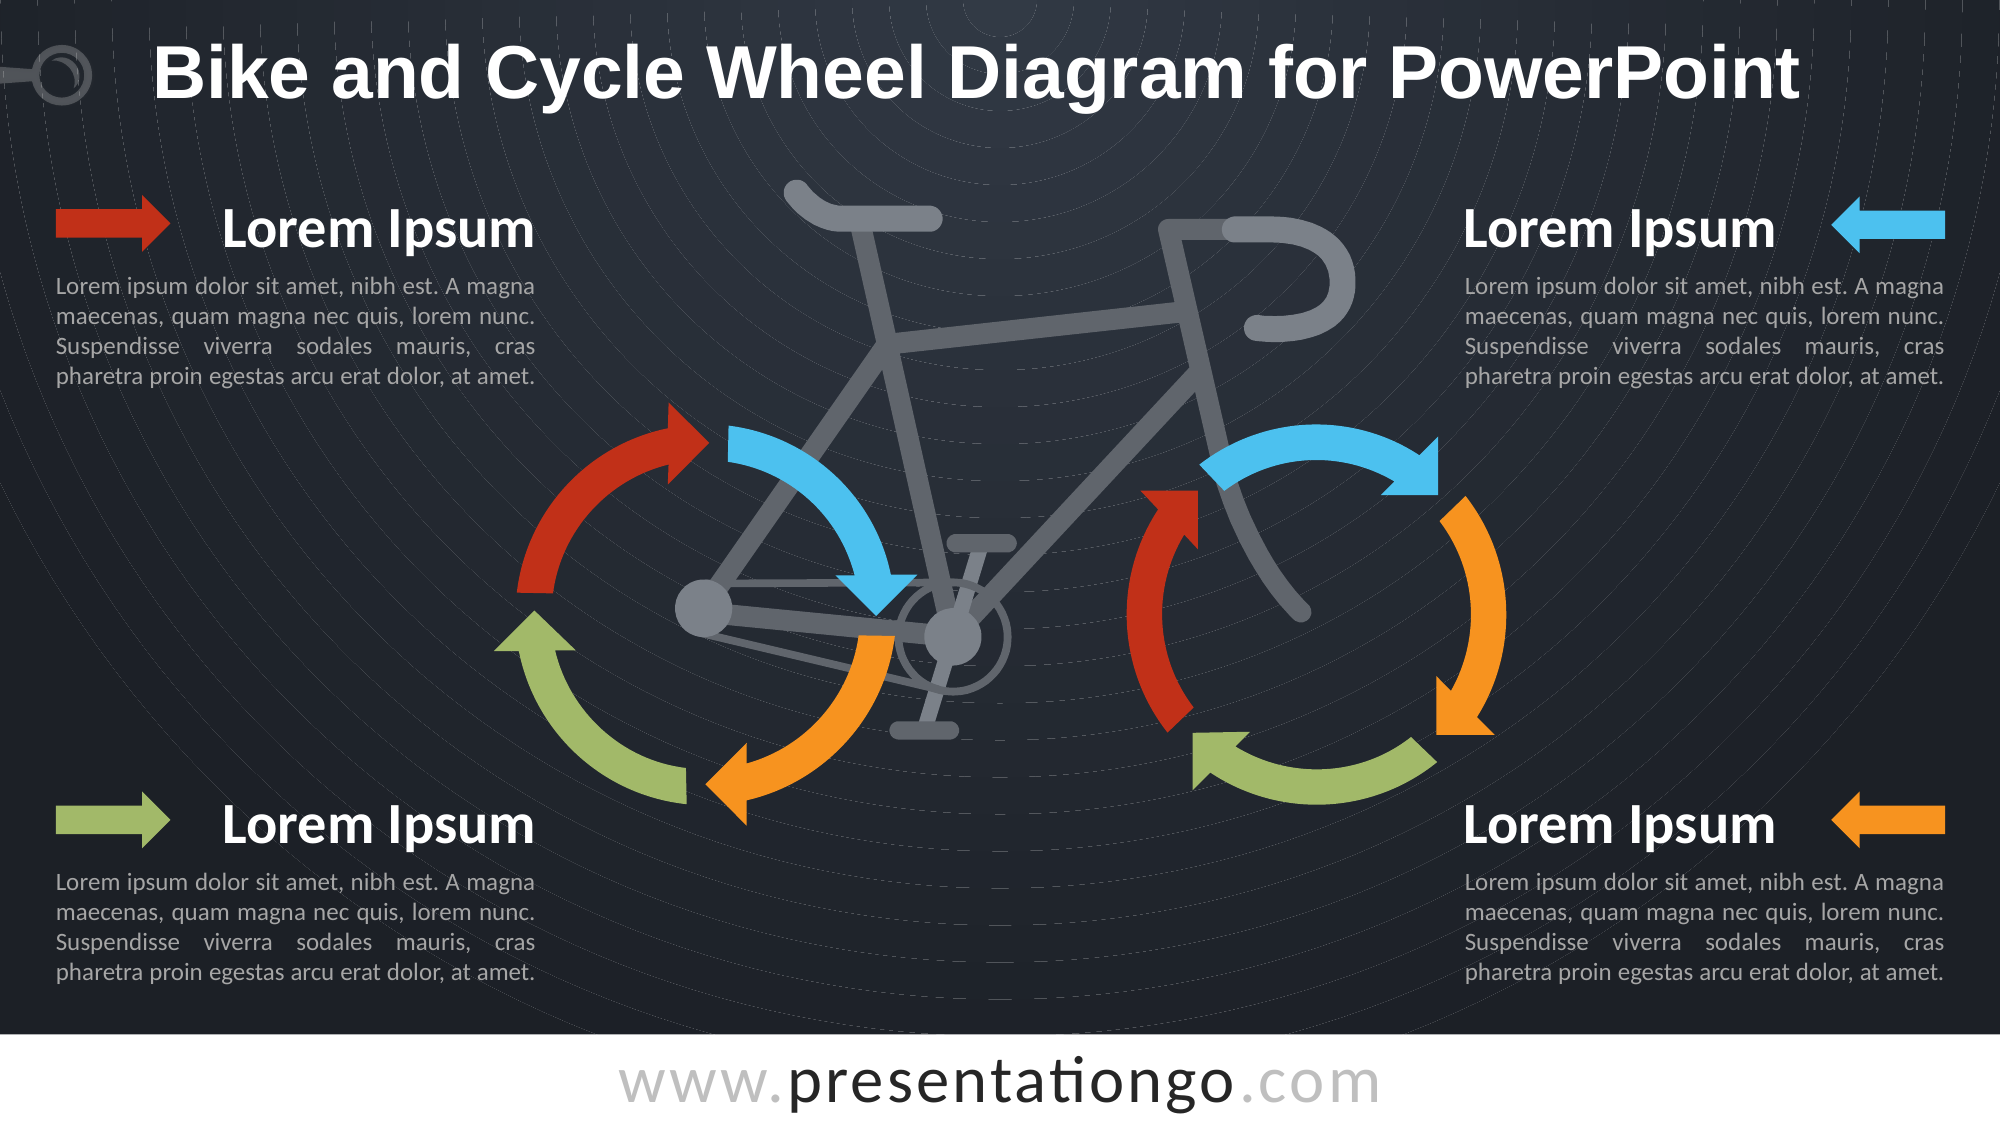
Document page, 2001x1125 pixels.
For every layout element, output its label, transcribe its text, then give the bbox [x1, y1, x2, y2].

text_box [675, 179, 1356, 402]
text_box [54, 776, 537, 994]
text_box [54, 181, 537, 399]
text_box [1463, 181, 1946, 399]
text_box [1463, 776, 1946, 994]
title Bike and Cycle Wheel Diagram for PowerPoint [137, 26, 1863, 148]
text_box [493, 402, 1507, 826]
